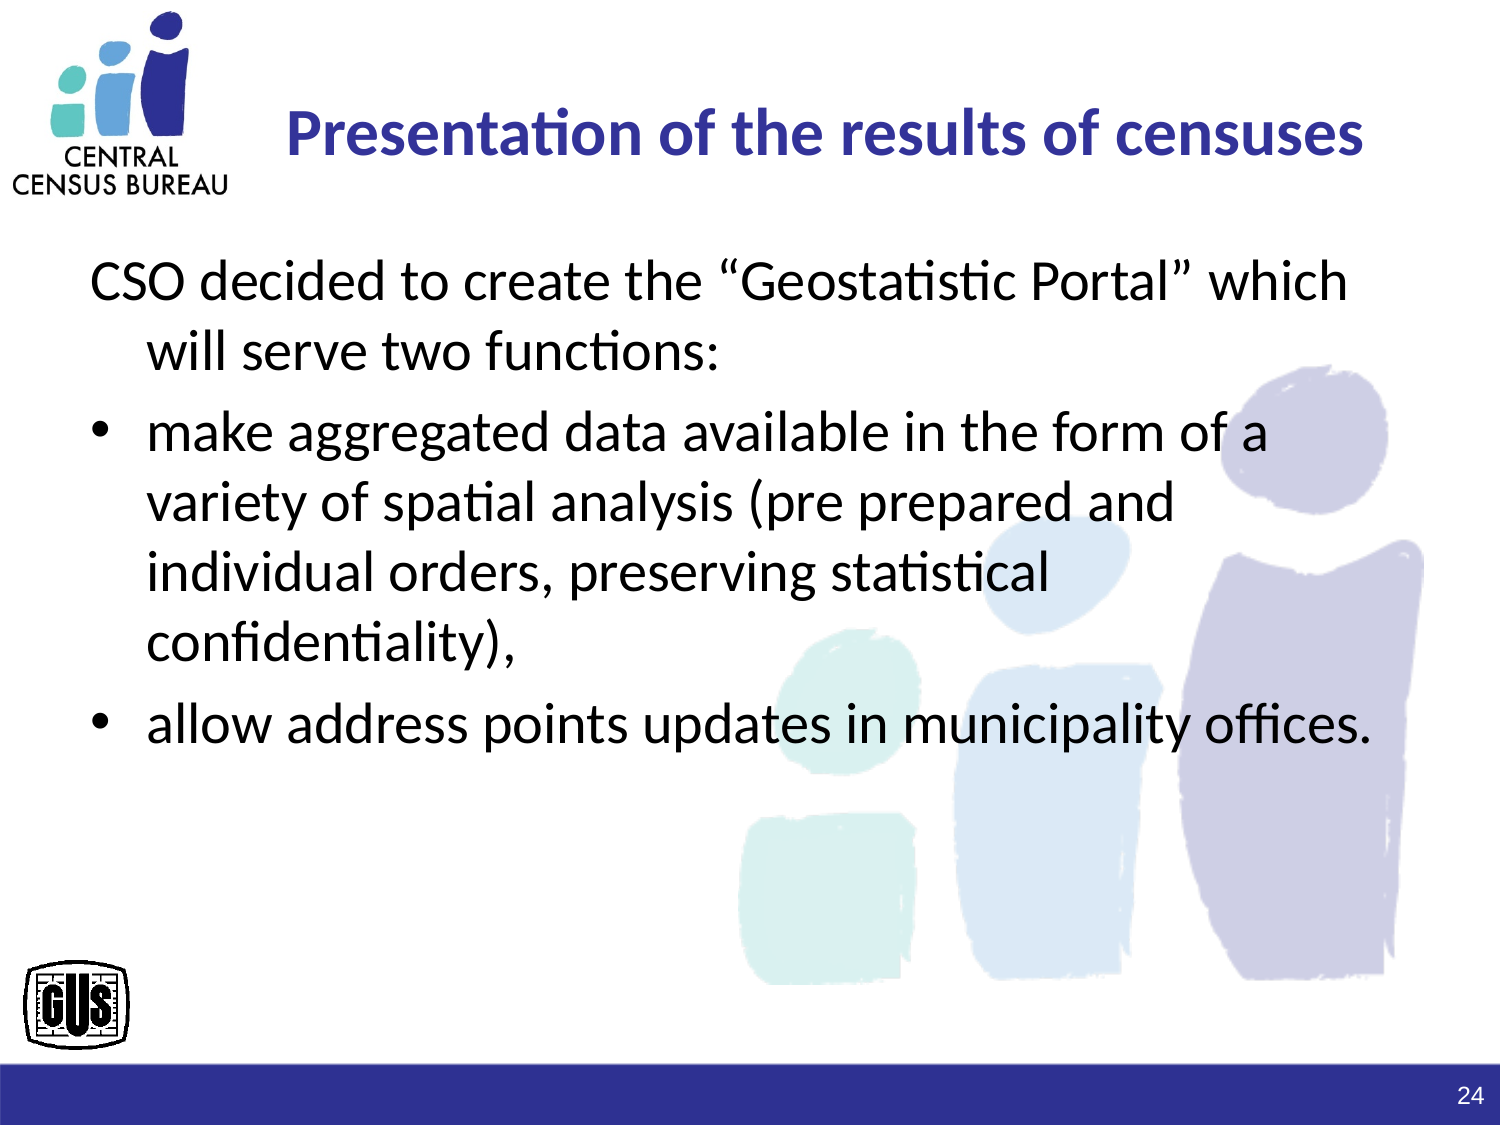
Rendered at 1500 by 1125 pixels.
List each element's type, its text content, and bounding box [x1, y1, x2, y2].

picture [11, 11, 245, 223]
picture [0, 1063, 1500, 1125]
slide_number 24 [1149, 1065, 1500, 1125]
list CSO decided to create the “Geostatistic Portal” which will serve two functions: make aggregated data available in the form of a variety of spatial analysis (pre prepared and individual orders, preserving statistical confidentiality), allow address points updates in municipality offices. [74, 234, 1426, 1006]
title Presentation of the results of censuses [234, 46, 1419, 212]
picture [23, 960, 130, 1050]
